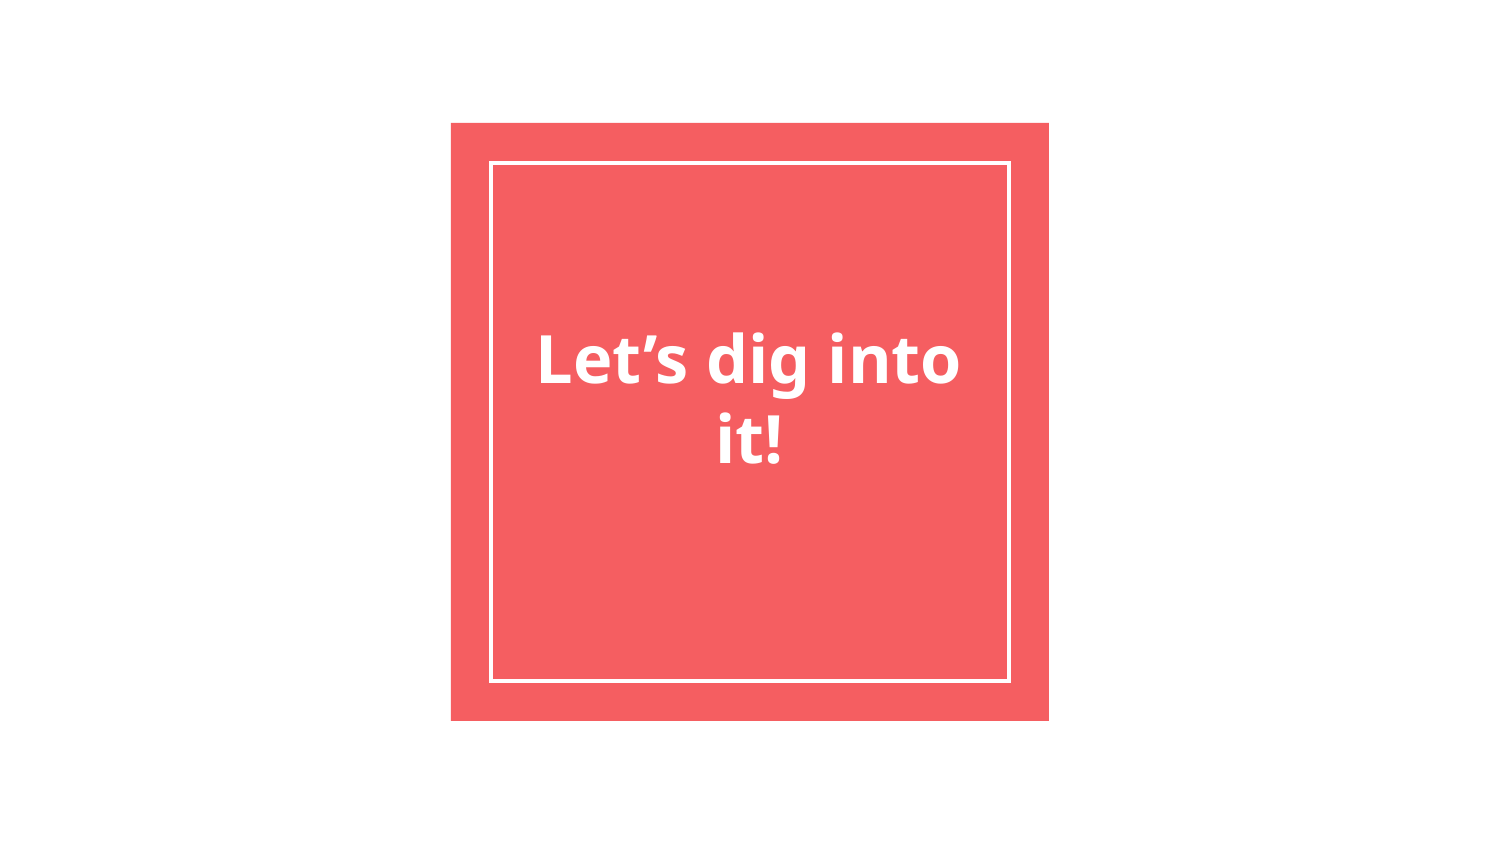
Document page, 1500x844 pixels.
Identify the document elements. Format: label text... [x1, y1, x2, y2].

title Let’s dig into it! [494, 266, 1004, 527]
